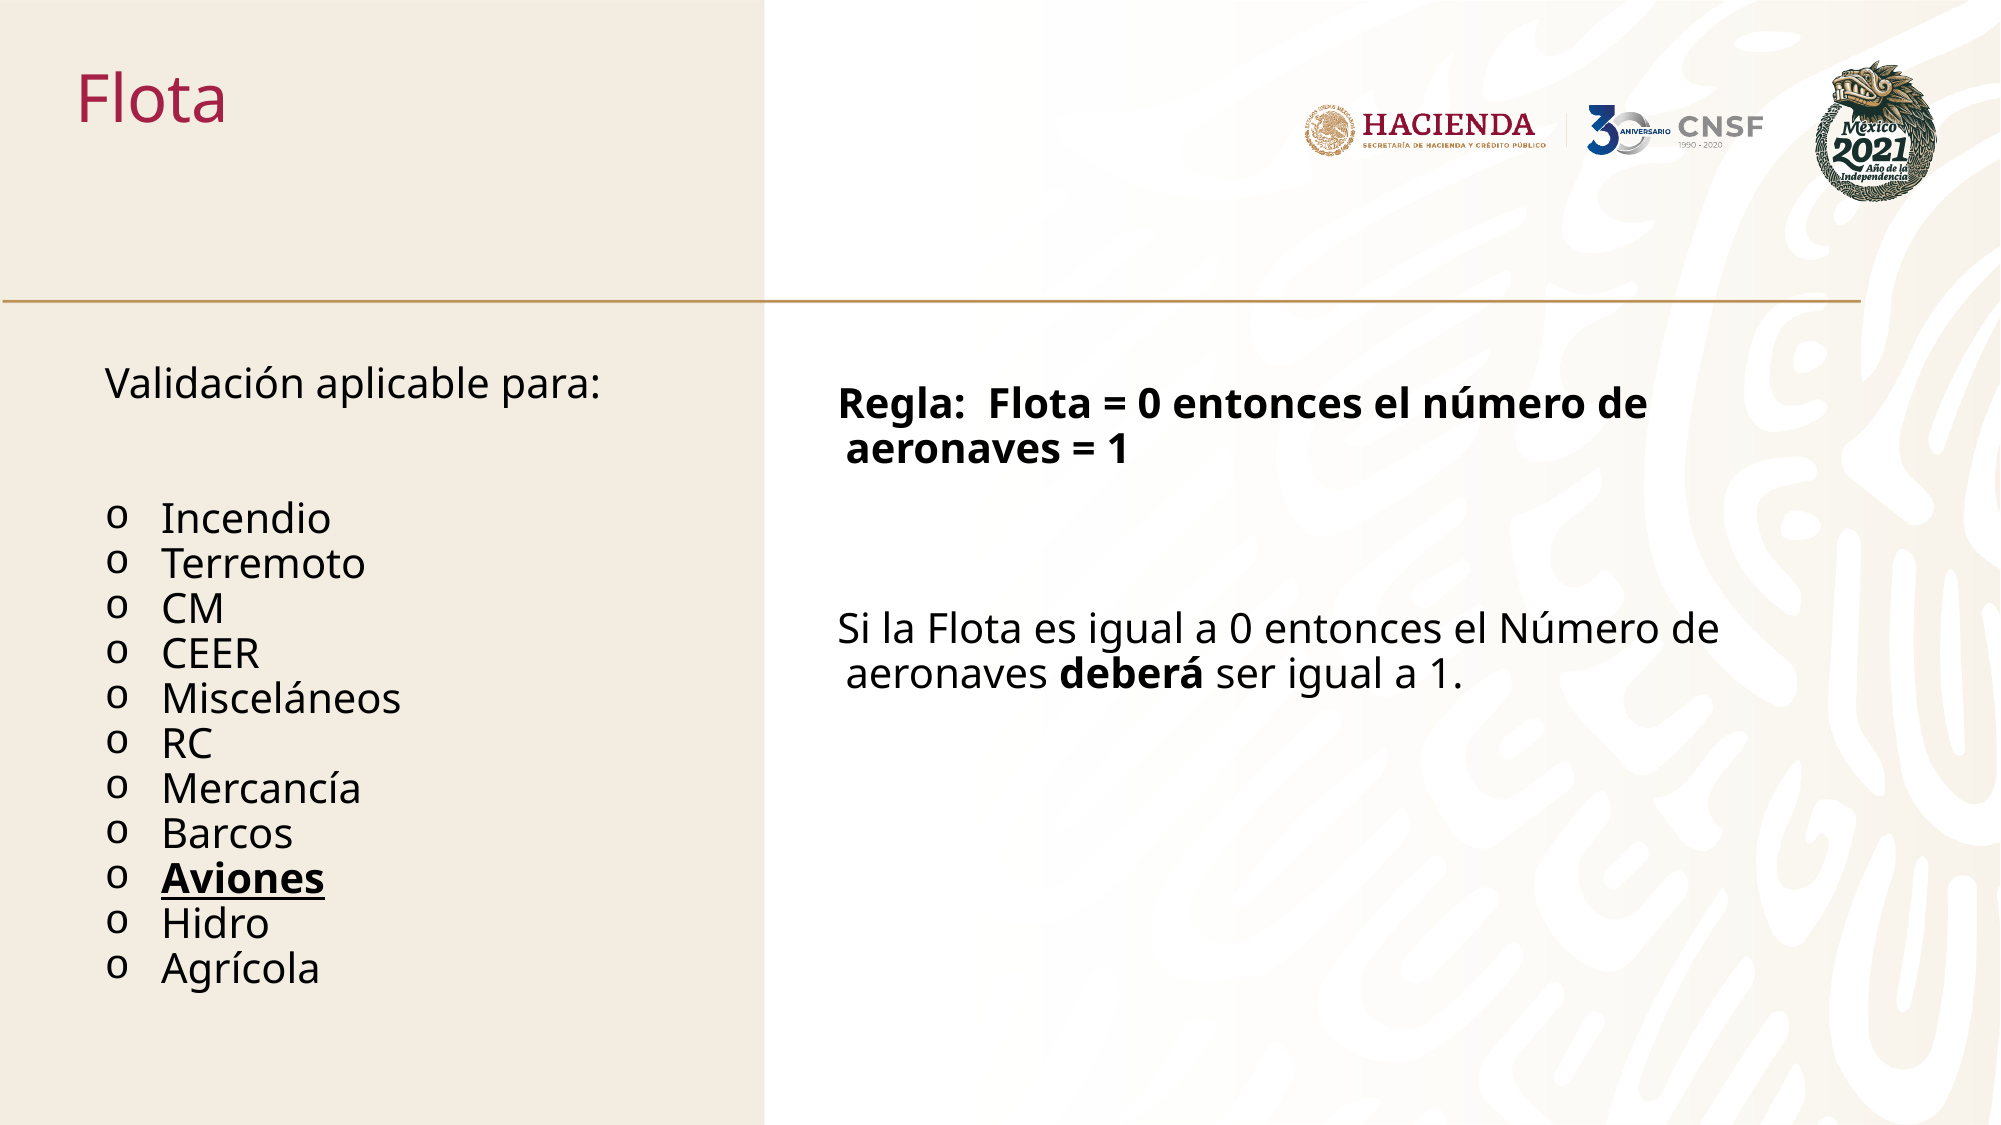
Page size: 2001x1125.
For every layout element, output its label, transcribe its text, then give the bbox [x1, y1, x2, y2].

list Flota [60, 57, 719, 271]
picture [0, 0, 2001, 1125]
list Validación aplicable para: Incendio Terremoto CM CEER Misceláneos RC Mercancía Barcos Aviones Hidro Agrícola [60, 354, 719, 1125]
list Regla: Flota = 0 entonces el número de aeronaves = 1 Si la Flota es igual a 0 entonces el Número de aeronaves deberá ser igual a 1. [793, 325, 1861, 748]
